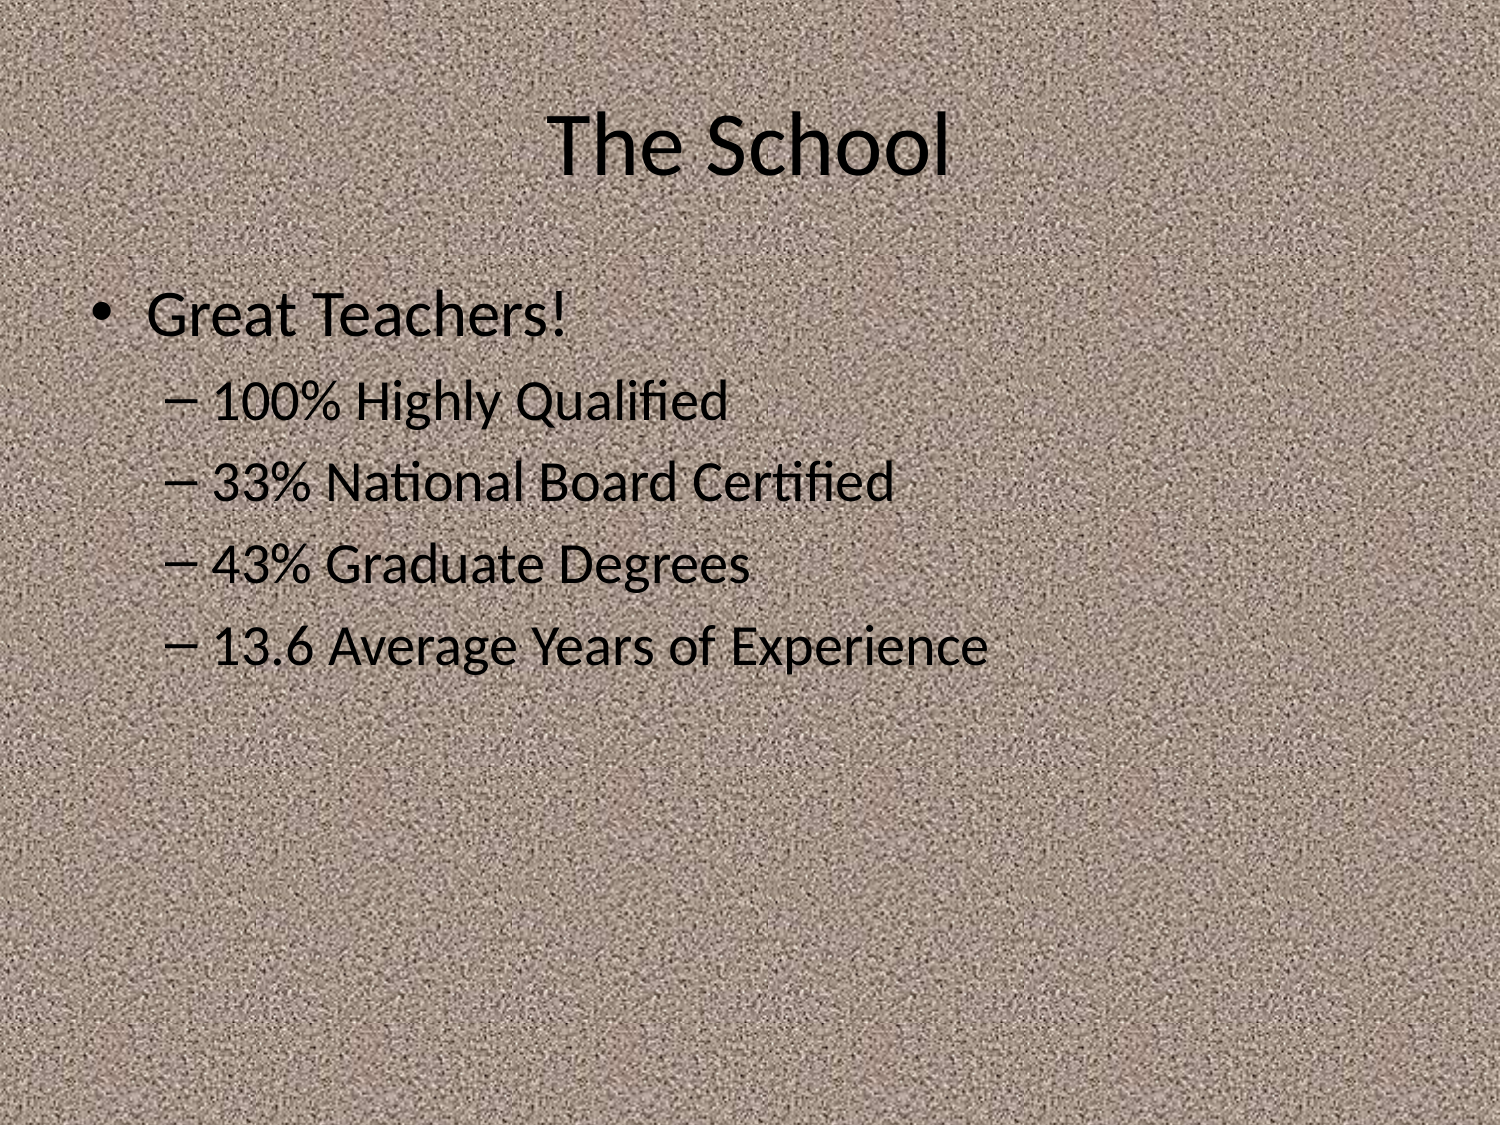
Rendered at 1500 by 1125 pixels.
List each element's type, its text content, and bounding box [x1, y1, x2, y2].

title The School [75, 45, 1425, 233]
picture [0, 0, 1500, 1125]
list Great Teachers! 100% Highly Qualified 33% National Board Certified 43% Graduate Degrees 13.6 Average Years of Experience [75, 262, 1425, 1005]
